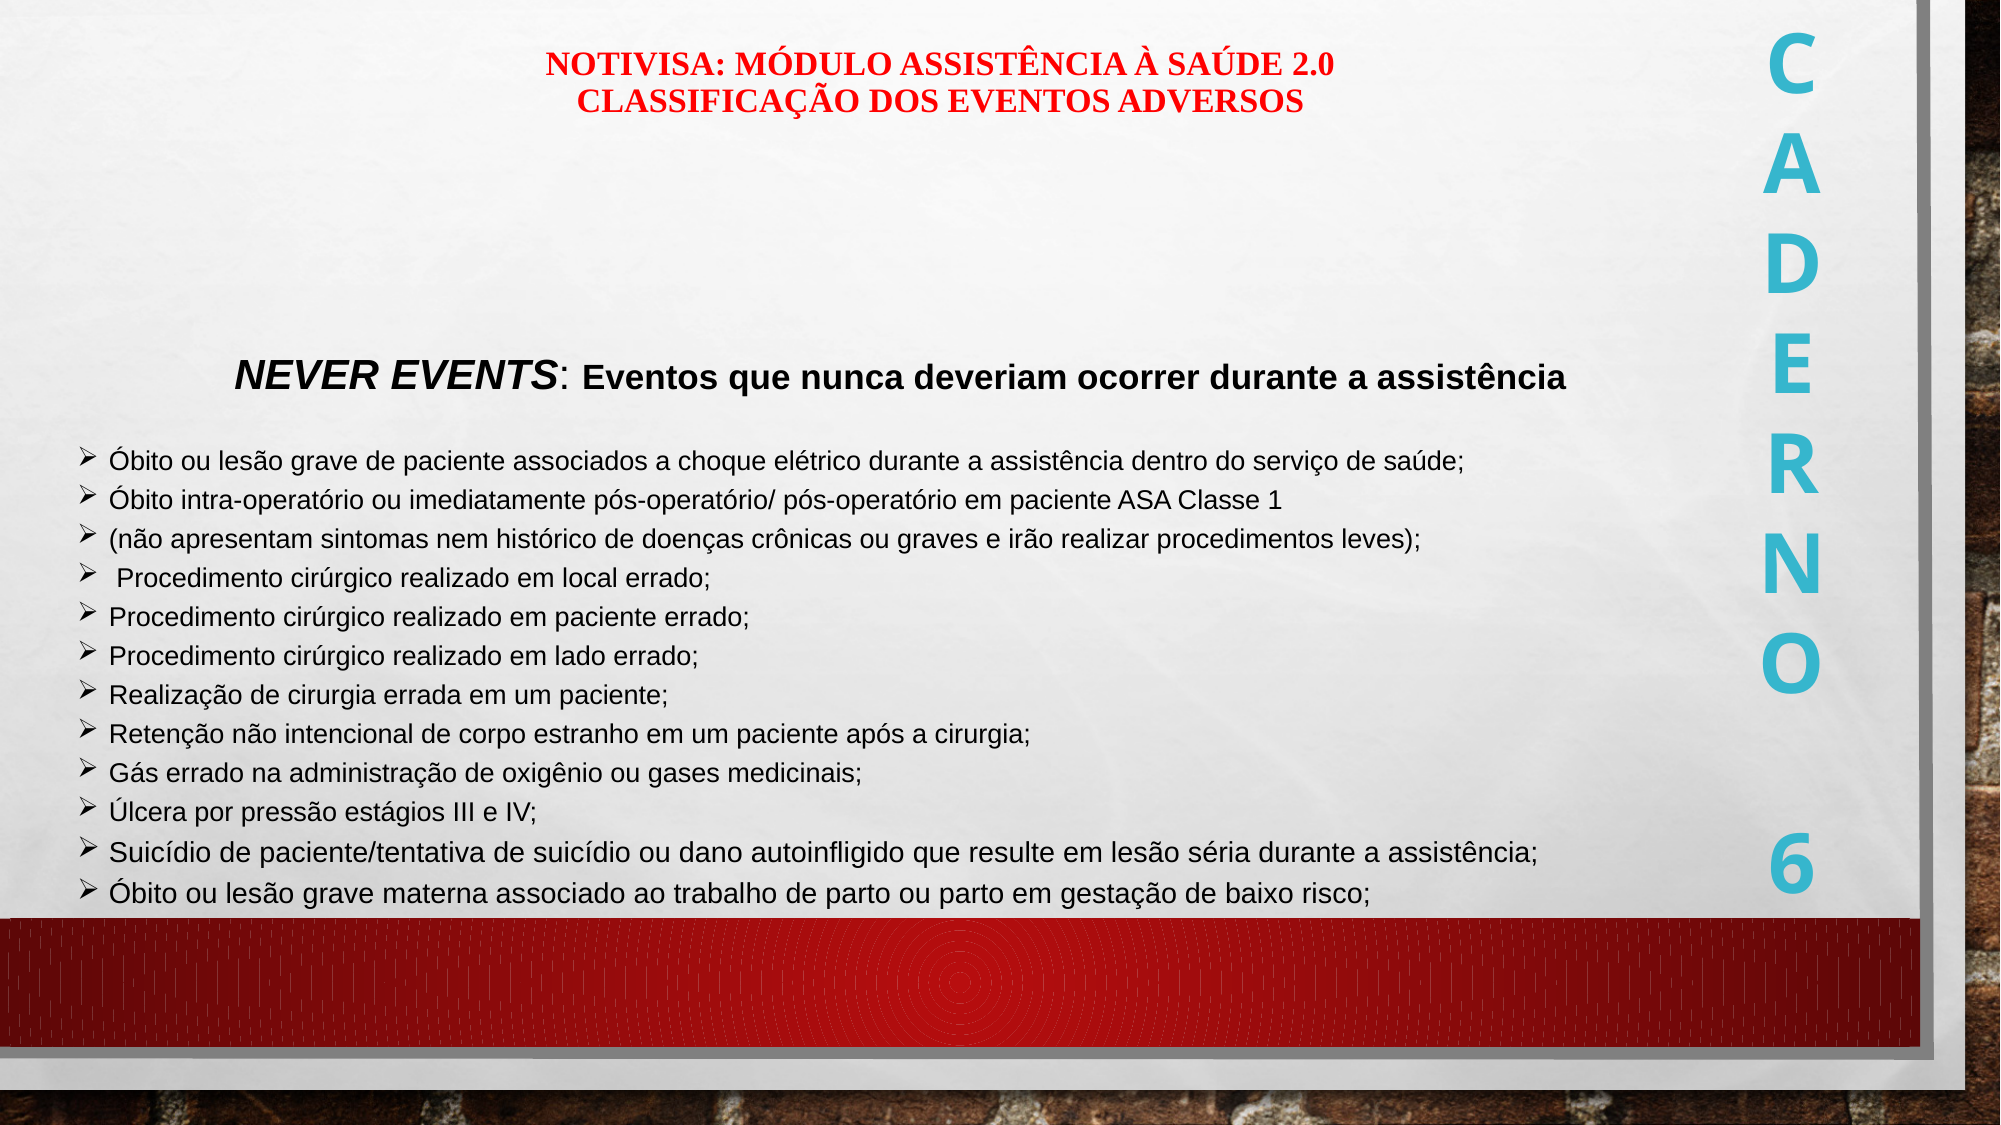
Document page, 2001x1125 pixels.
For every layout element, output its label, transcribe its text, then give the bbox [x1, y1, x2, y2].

picture [0, 0, 2000, 1125]
text_box C A D E R N O 6 [1743, 3, 1841, 918]
title Notivisa: módulo assistência à saúde 2.0 Classificação dos Eventos Adversos [62, 0, 1818, 200]
list Never events: Eventos que nunca deveriam ocorrer durante a assistência Óbito ou lesão grave de paciente associados a choque elétrico durante a assistência dentro do serviço de saúde; Óbito intra-operatório ou imediatamente pós-operatório/ pós-operatório em paciente ASA Classe 1 (não apresentam sintomas nem histórico de doenças crônicas ou graves e irão realizar procedimentos leves); Procedimento cirúrgico realizado em local errado; Procedimento cirúrgico realizado em paciente errado; Procedimento cirúrgico realizado em lado errado; Realização de cirurgia errada em um paciente; Retenção não intencional de corpo estranho em um paciente após a cirurgia; Gás errado na administração de oxigênio ou gases medicinais; Úlcera por pressão estágios III e IV; Suicídio de paciente/tentativa de suicídio ou dano autoinfligido que resulte em lesão séria durante a assistência; Óbito ou lesão grave materna associado ao trabalho de parto ou parto em gestação de baixo risco; [62, 181, 1739, 944]
